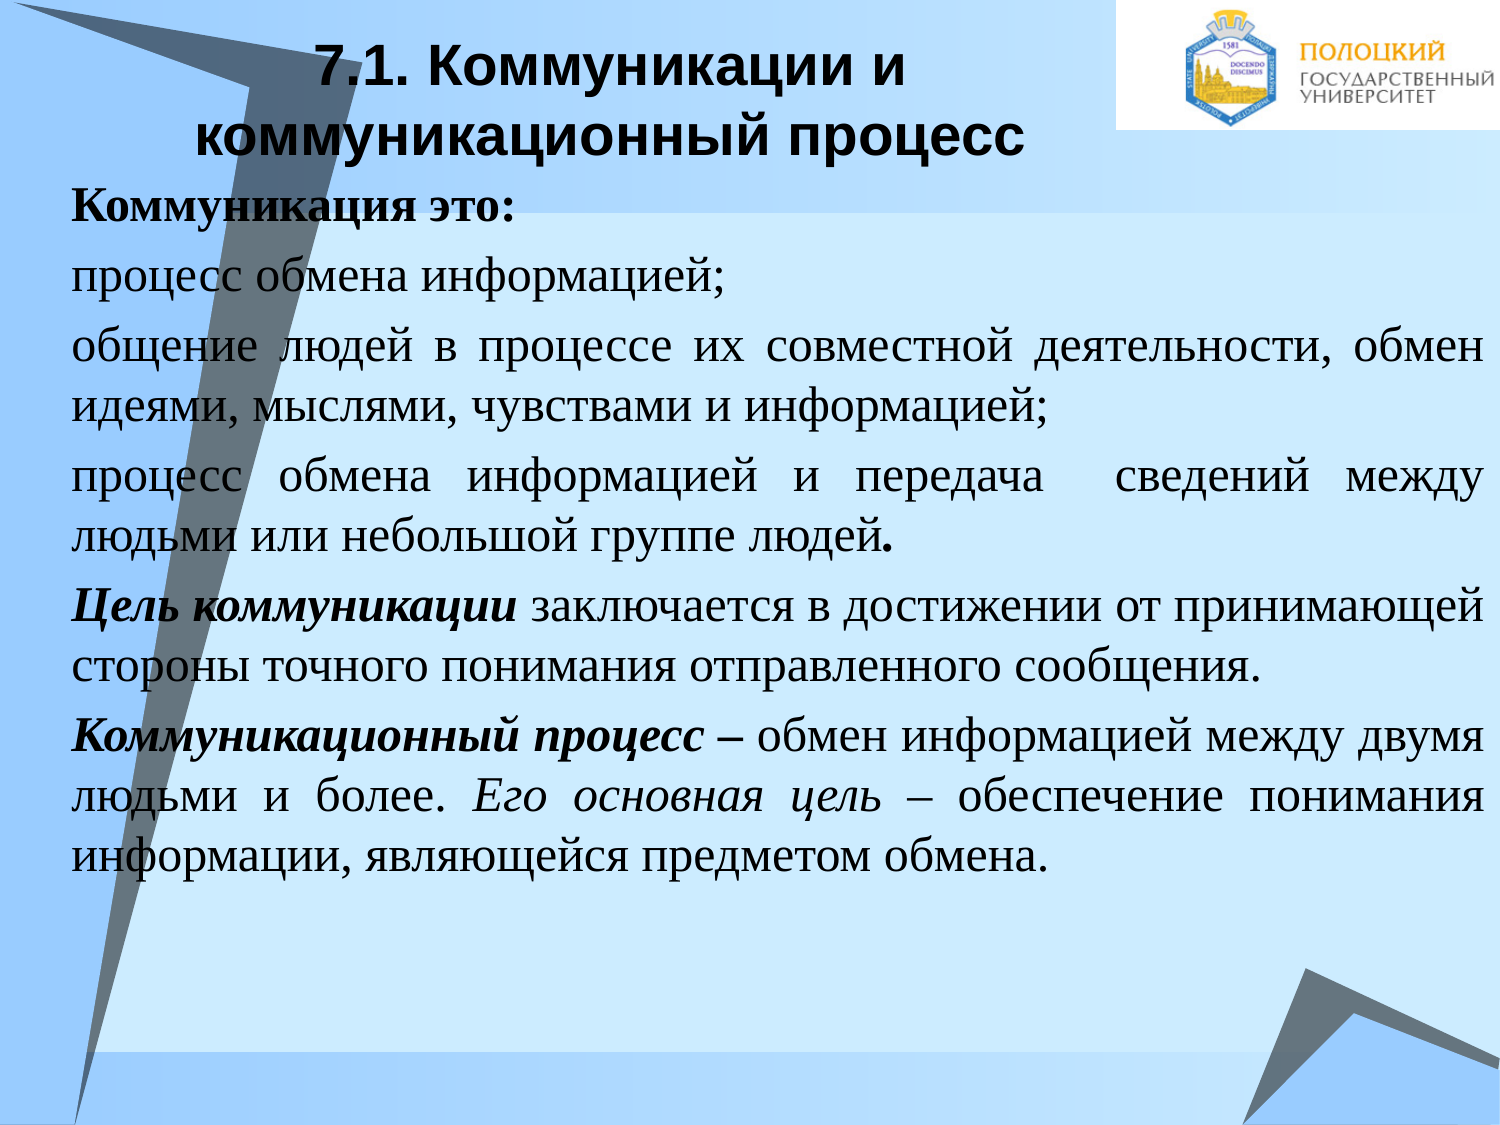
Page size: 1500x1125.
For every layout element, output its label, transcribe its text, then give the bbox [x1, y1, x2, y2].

title 7.1. Коммуникации и коммуникационный процесс [46, 0, 1174, 163]
picture [1115, 0, 1500, 131]
list Коммуникация это: процесс обмена информацией; общение людей в процессе их совместной деятельности, обмен идеями, мыслями, чувствами и информацией; процесс обмена информацией и передача сведений между людьми или небольшой группе людей. Цель коммуникации заключается в достижении от принимающей стороны точного понимания отправленного сообщения. Коммуникационный процесс – обмен информацией между двумя людьми и более. Его основная цель – обеспечение понимания информации, являющейся предметом обмена. [0, 163, 1500, 1125]
